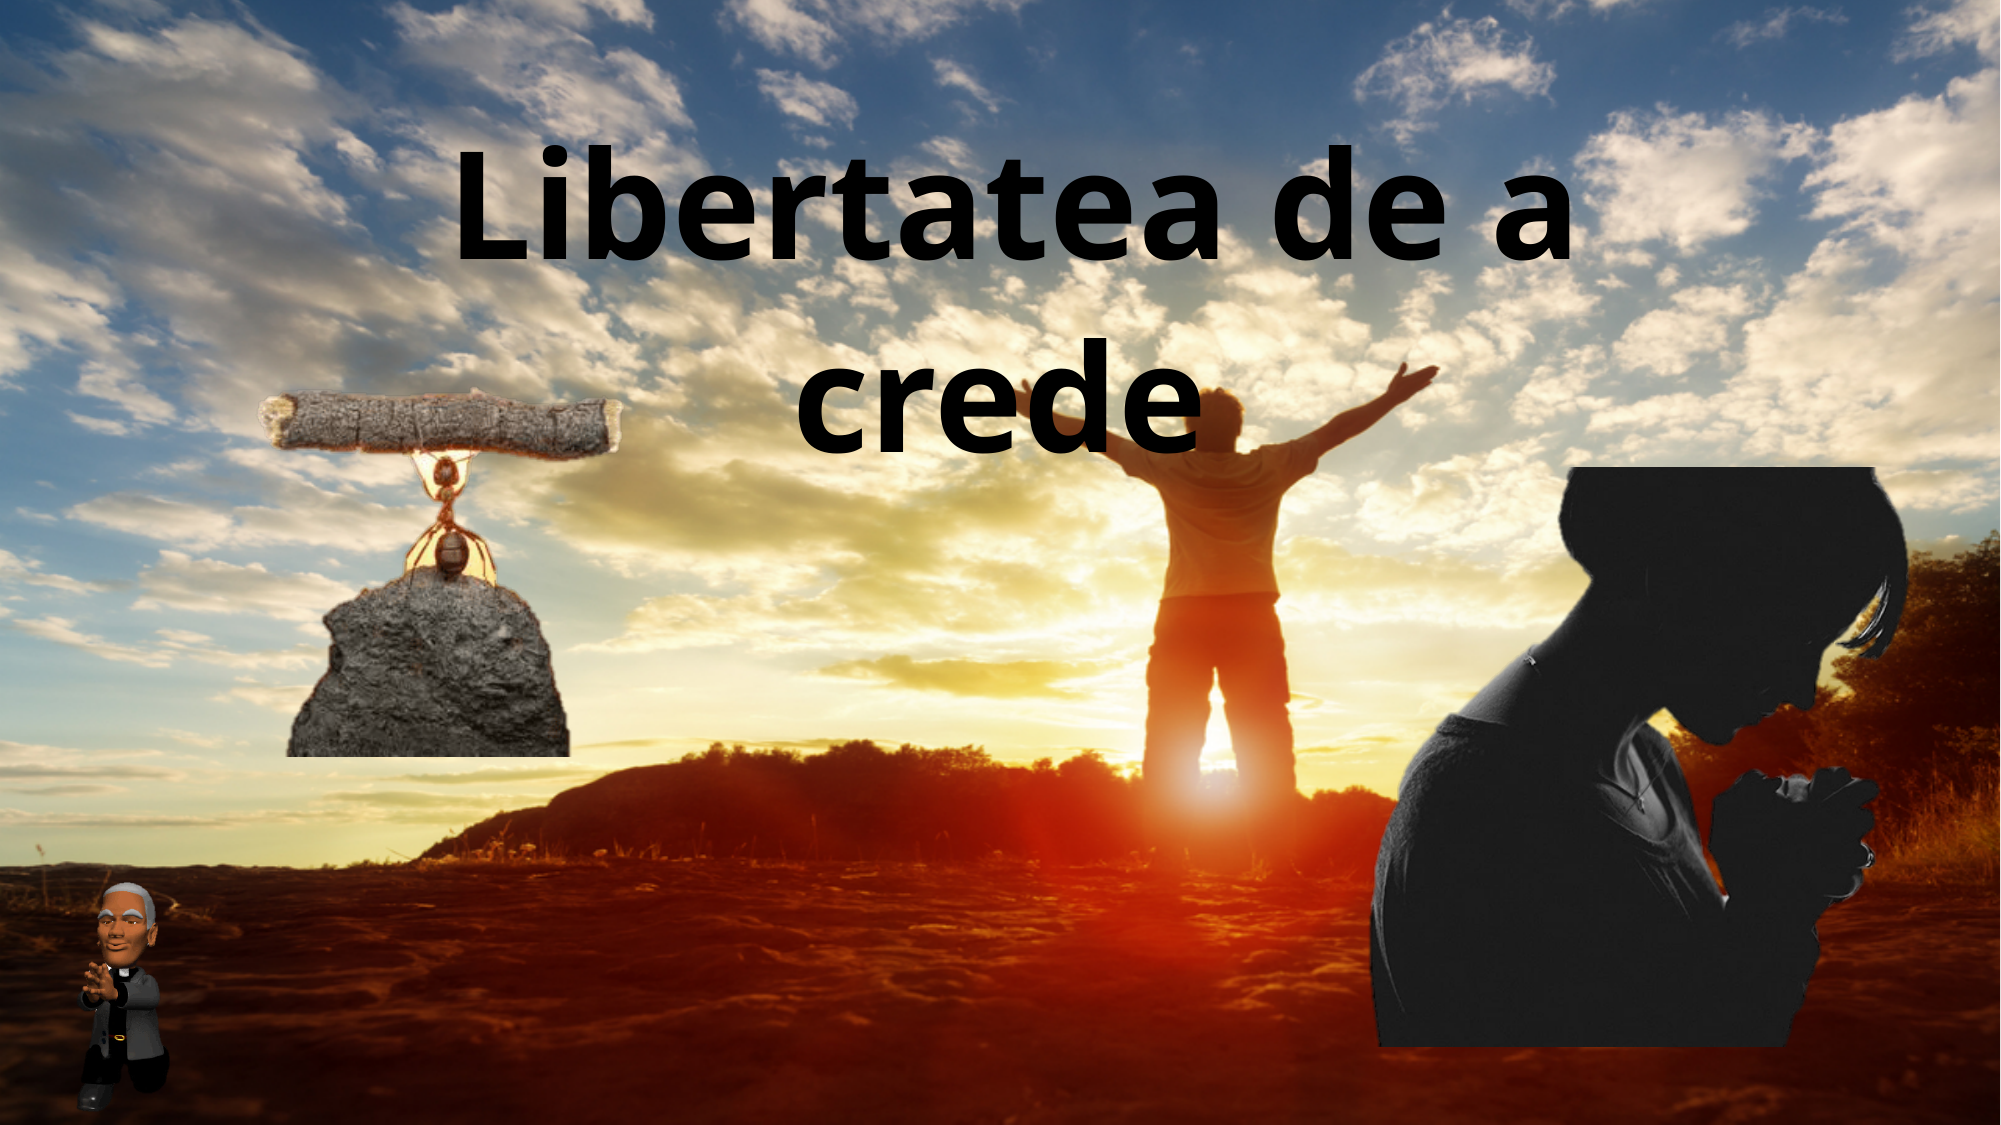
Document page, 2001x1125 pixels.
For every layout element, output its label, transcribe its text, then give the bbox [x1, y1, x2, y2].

picture [0, 0, 2001, 1125]
text_box Libertatea de a crede [191, 89, 1809, 298]
